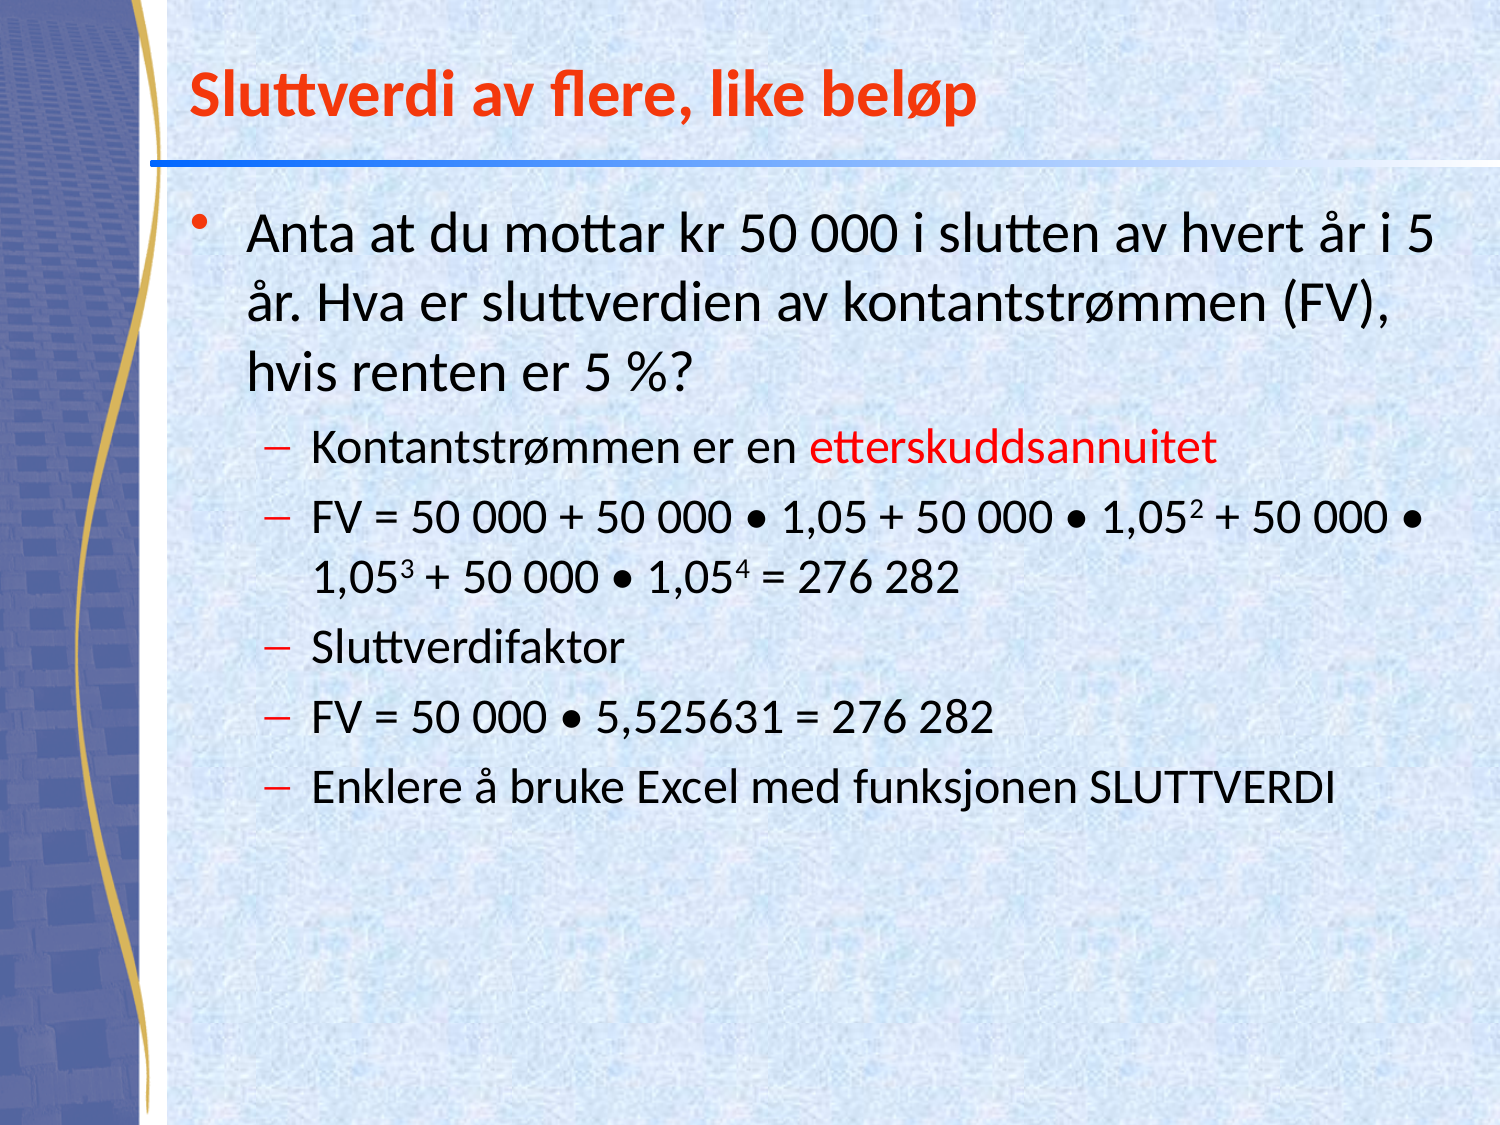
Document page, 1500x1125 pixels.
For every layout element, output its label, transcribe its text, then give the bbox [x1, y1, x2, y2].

picture [0, 0, 1500, 1125]
title Sluttverdi av flere, like beløp [174, 19, 1500, 161]
